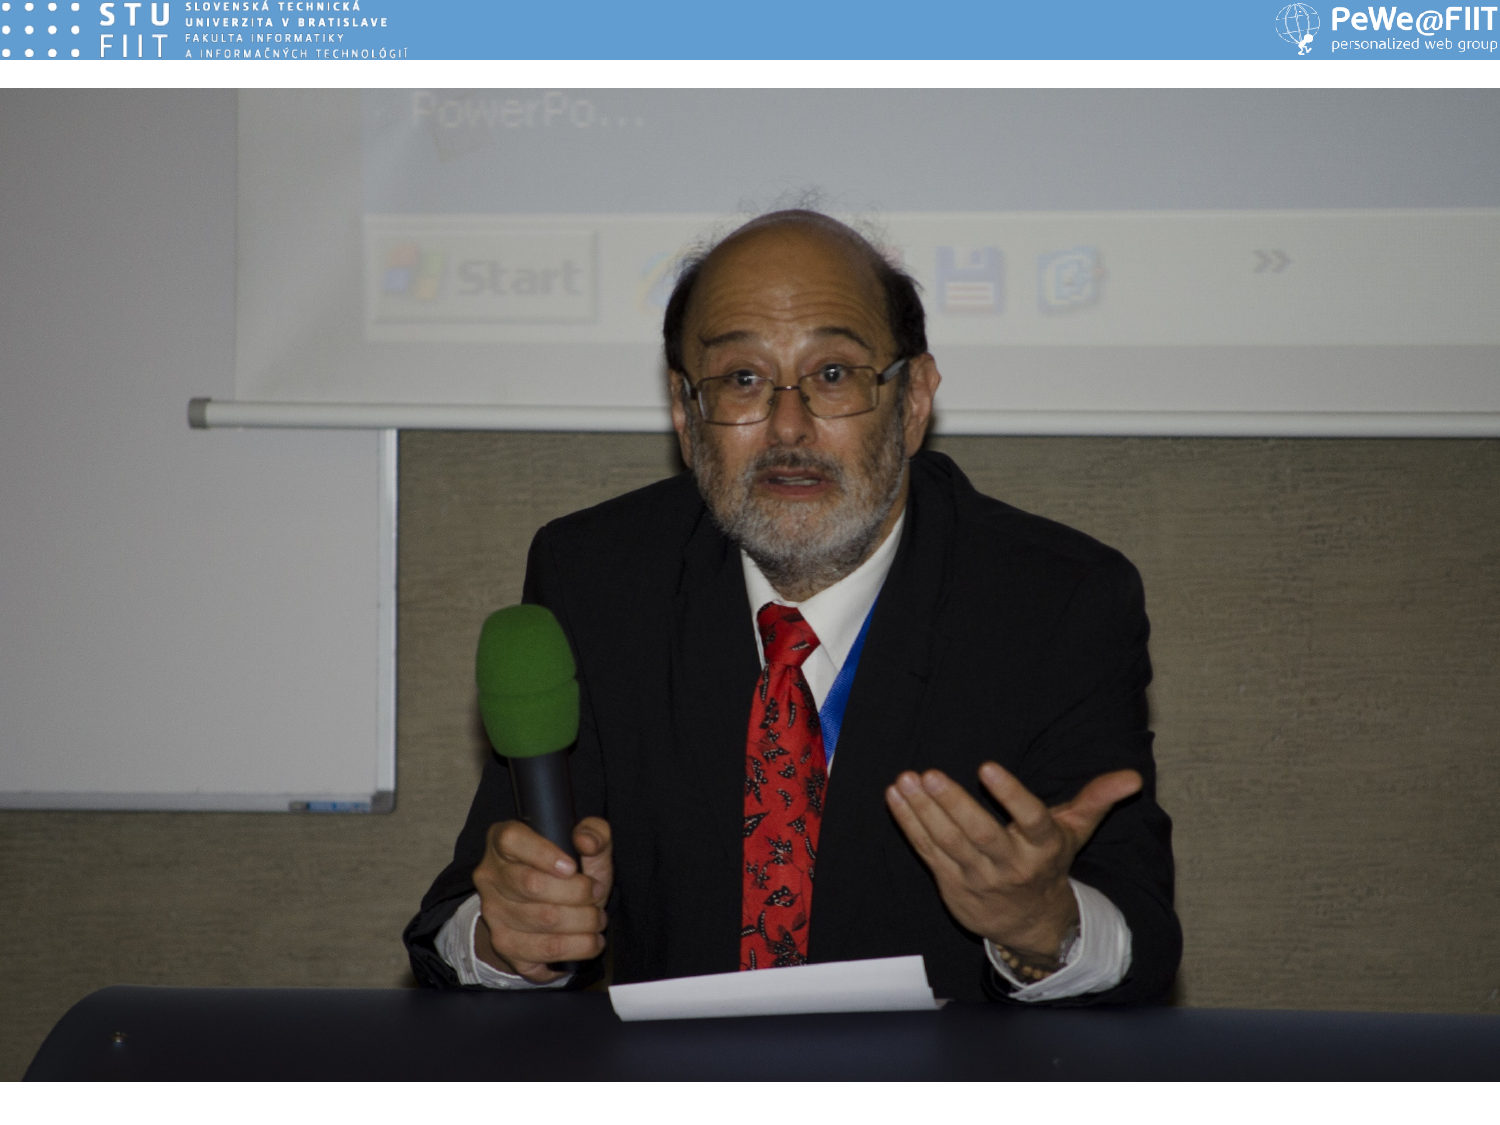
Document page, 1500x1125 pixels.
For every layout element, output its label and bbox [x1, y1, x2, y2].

list [0, 88, 1500, 1083]
picture [2, 0, 461, 72]
picture [1275, 3, 1324, 55]
picture [1327, 0, 1498, 81]
